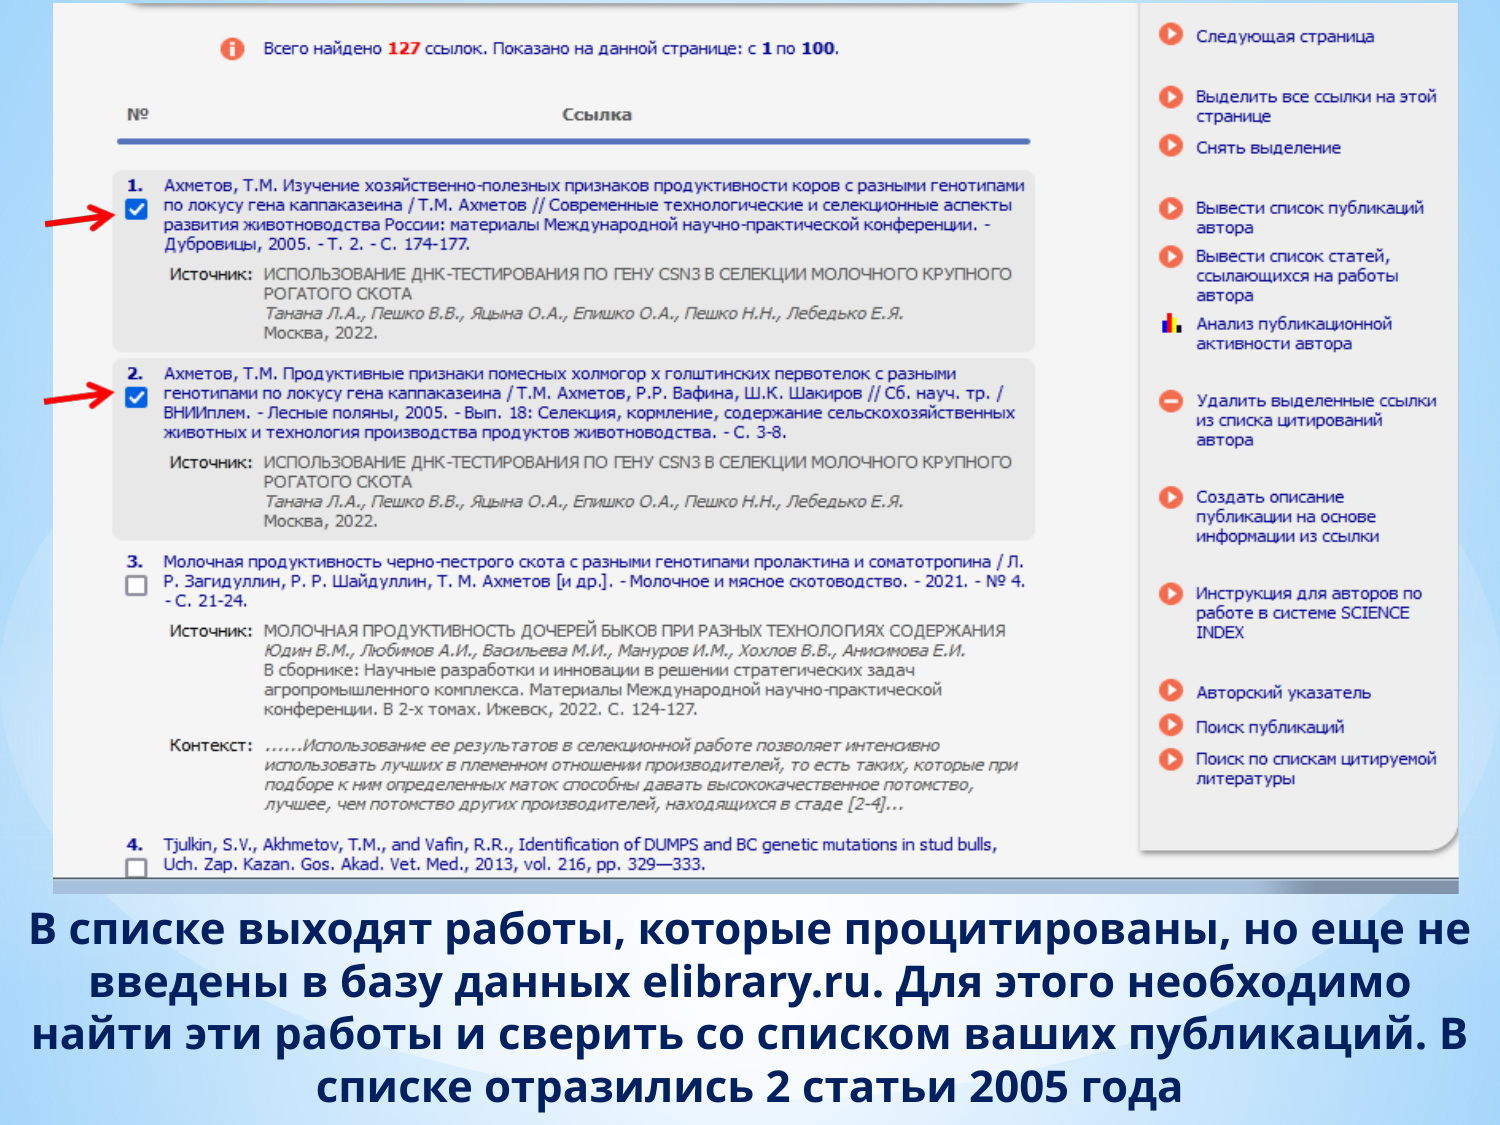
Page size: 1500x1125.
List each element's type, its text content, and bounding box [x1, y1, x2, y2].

title В списке выходят работы, которые процитированы, но еще не введены в базу данных elibrary.ru. Для этого необходимо найти эти работы и сверить со списком ваших публикаций. В списке отразились 2 статьи 2005 года [0, 893, 1500, 1125]
picture [40, 3, 1459, 894]
